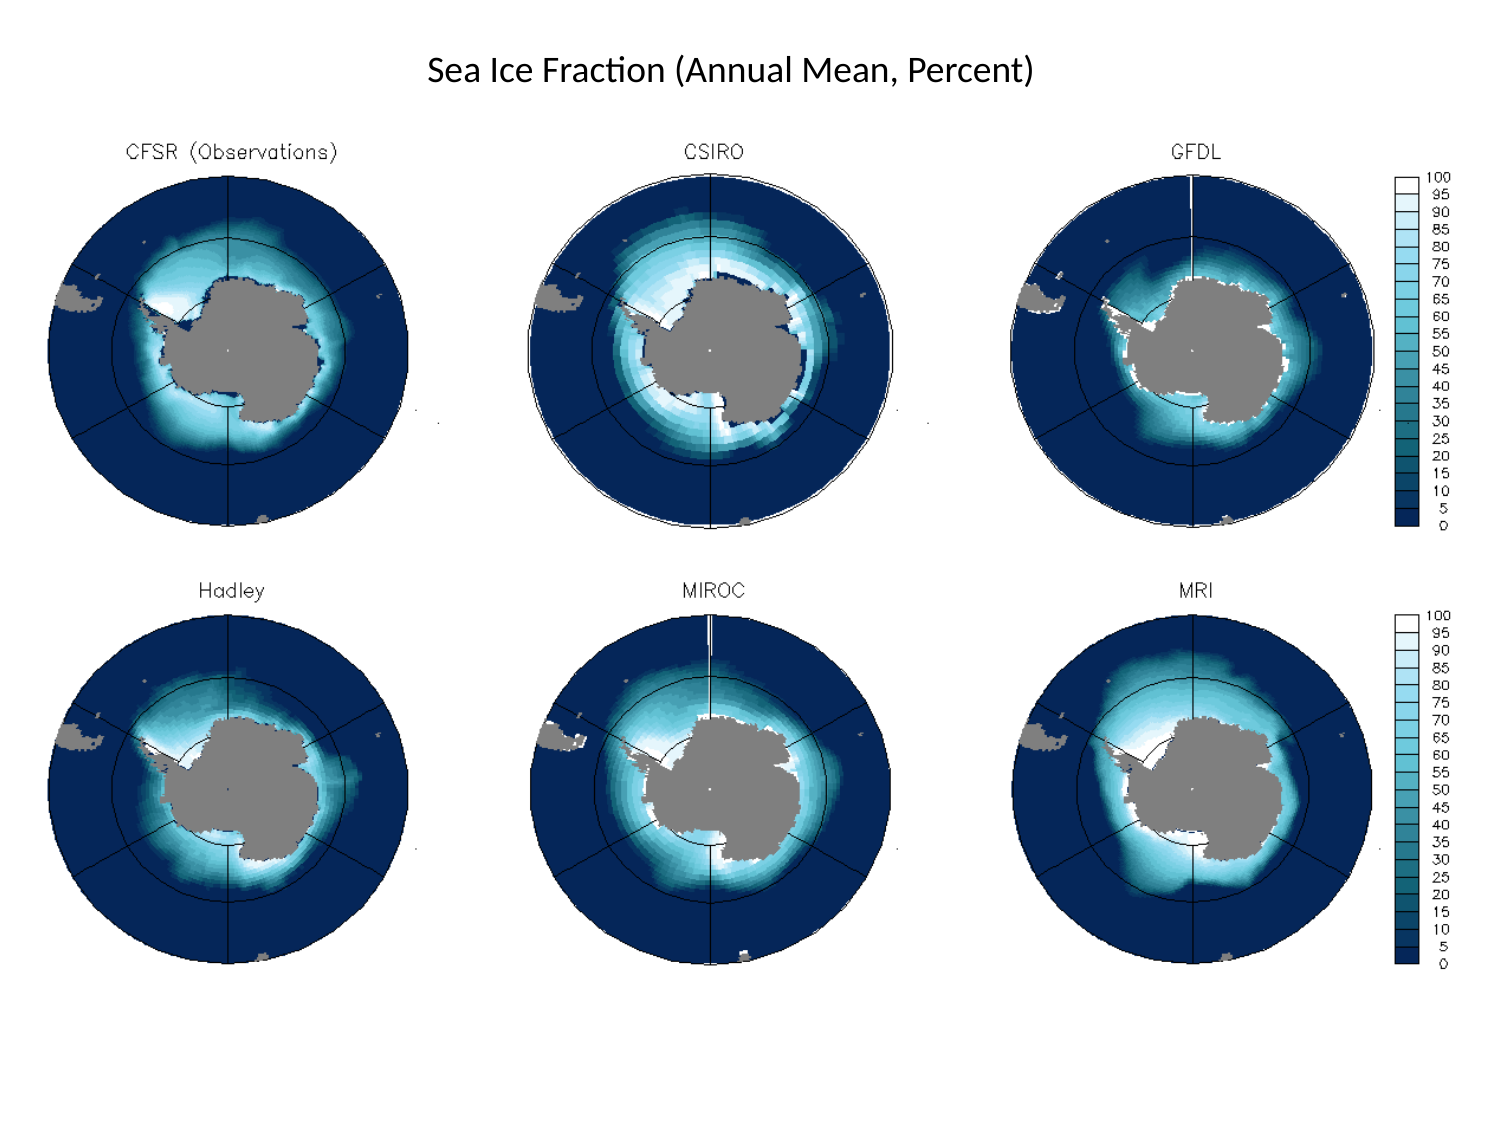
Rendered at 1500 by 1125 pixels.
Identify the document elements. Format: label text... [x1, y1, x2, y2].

text_box Sea Ice Fraction (Annual Mean, Percent) [312, 37, 1150, 85]
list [37, 87, 1455, 976]
